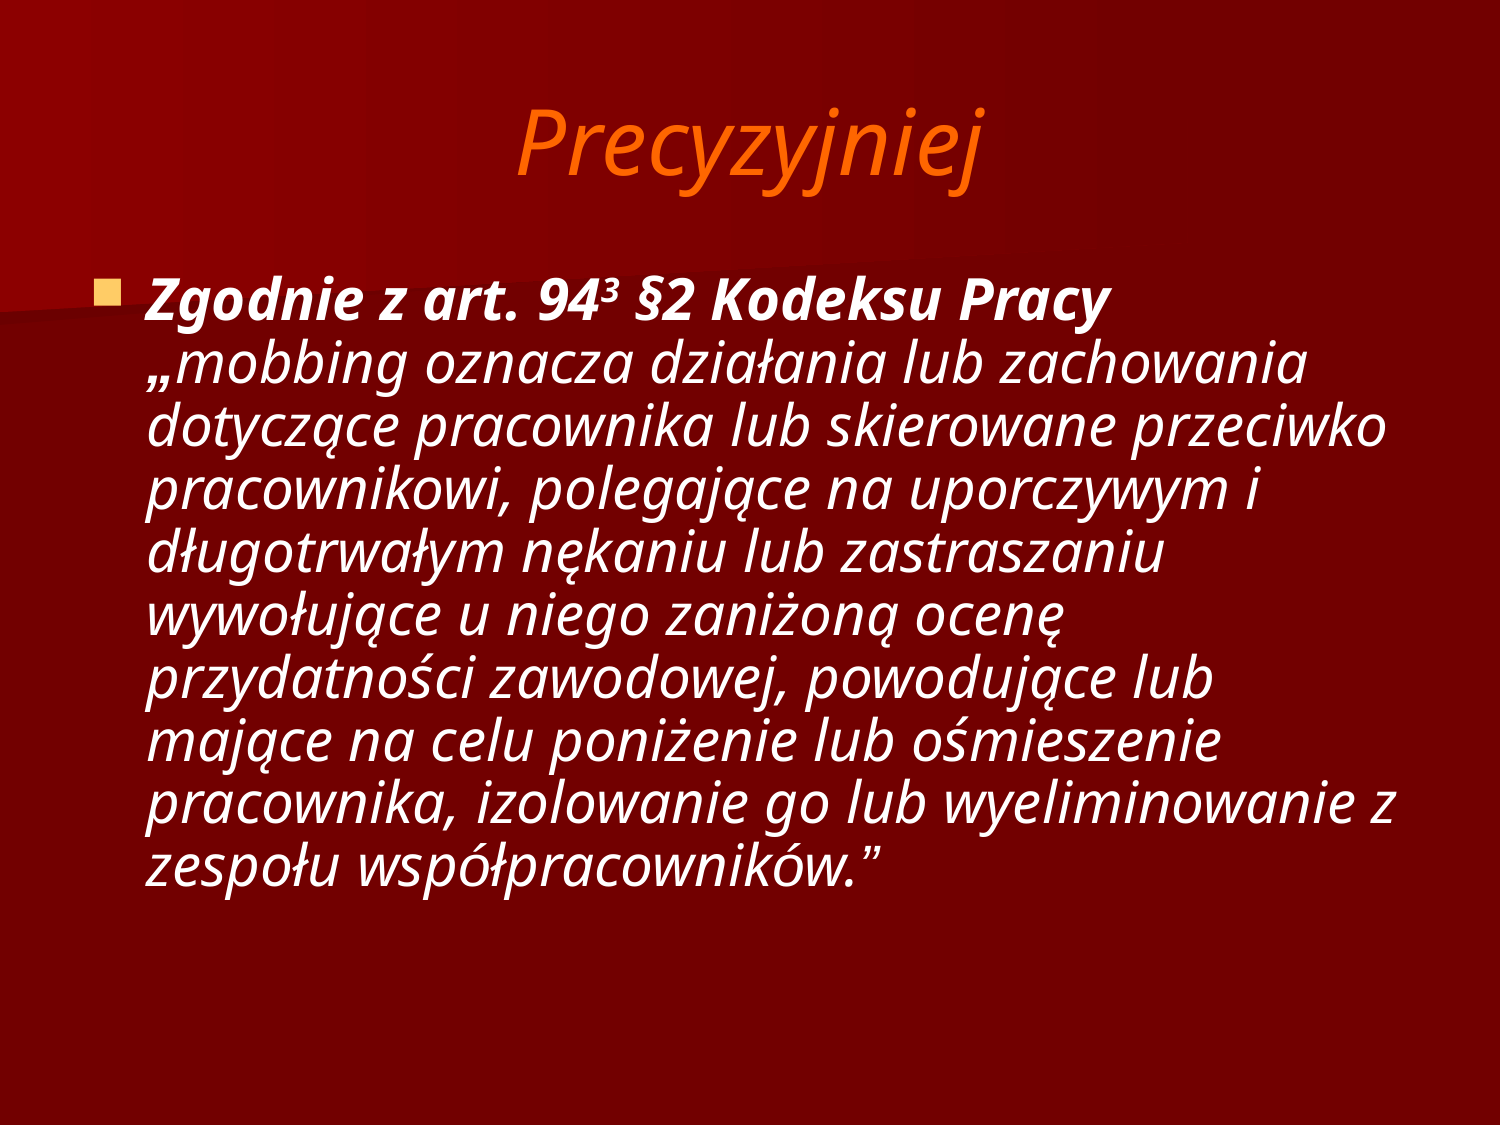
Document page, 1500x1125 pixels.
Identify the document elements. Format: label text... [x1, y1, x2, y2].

list Zgodnie z art. 943 §2 Kodeksu Pracy „mobbing oznacza działania lub zachowania dotyczące pracownika lub skierowane przeciwko pracownikowi, polegające na uporczywym i długotrwałym nękaniu lub zastraszaniu wywołujące u niego zaniżoną ocenę przydatności zawodowej, powodujące lub mające na celu poniżenie lub ośmieszenie pracownika, izolowanie go lub wyeliminowanie z zespołu współpracowników.” [74, 262, 1426, 1001]
title Precyzyjniej [74, 44, 1426, 233]
